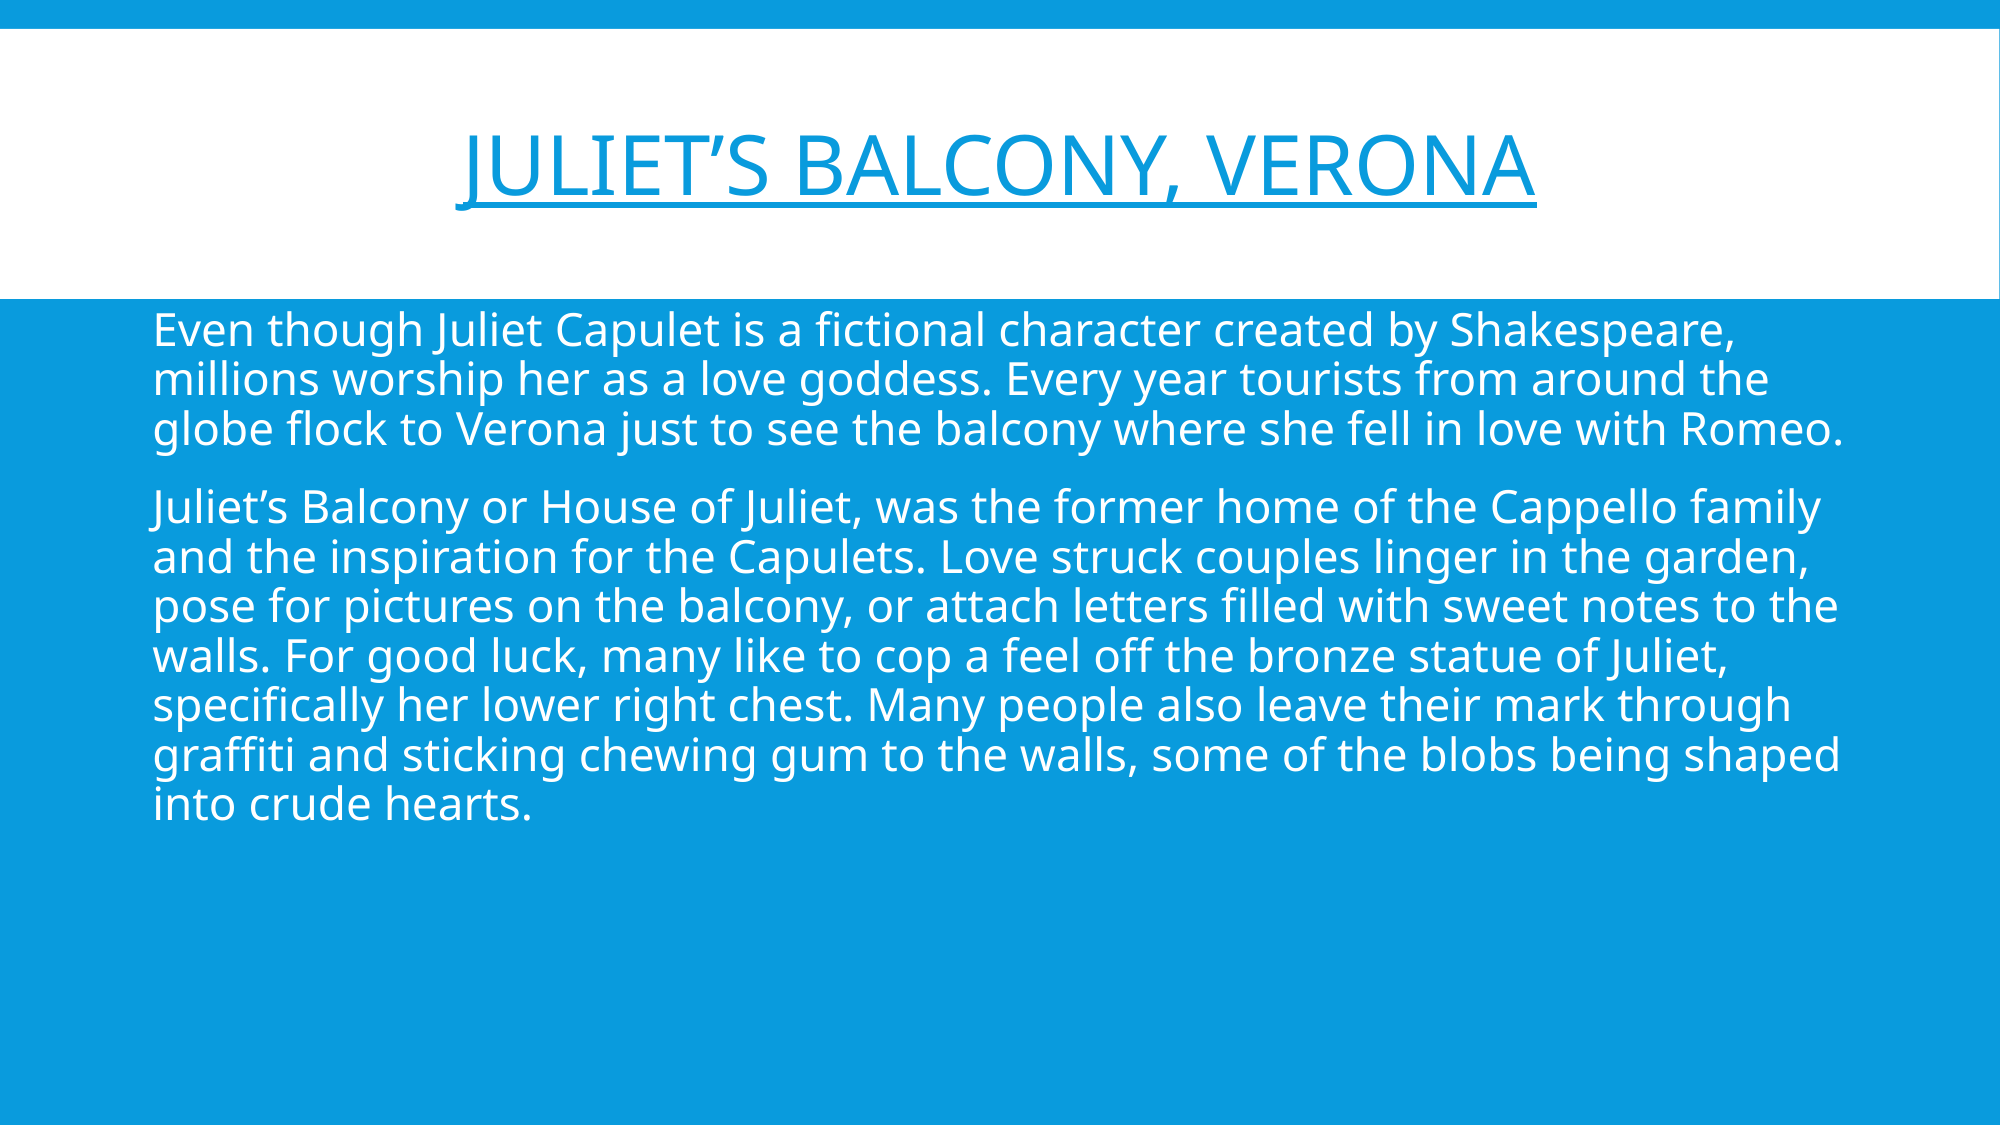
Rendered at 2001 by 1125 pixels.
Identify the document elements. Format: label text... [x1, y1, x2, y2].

title Juliet’s Balcony, Verona [197, 46, 1803, 295]
list Even though Juliet Capulet is a fictional character created by Shakespeare, millions worship her as a love goddess. Every year tourists from around the globe flock to Verona just to see the balcony where she fell in love with Romeo. Juliet’s Balcony or House of Juliet, was the former home of the Cappello family and the inspiration for the Capulets. Love struck couples linger in the garden, pose for pictures on the balcony, or attach letters filled with sweet notes to the walls. For good luck, many like to cop a feel off the bronze statue of Juliet, specifically her lower right chest. Many people also leave their mark through graffiti and sticking chewing gum to the walls, some of the blobs being shaped into crude hearts. [137, 299, 1863, 873]
